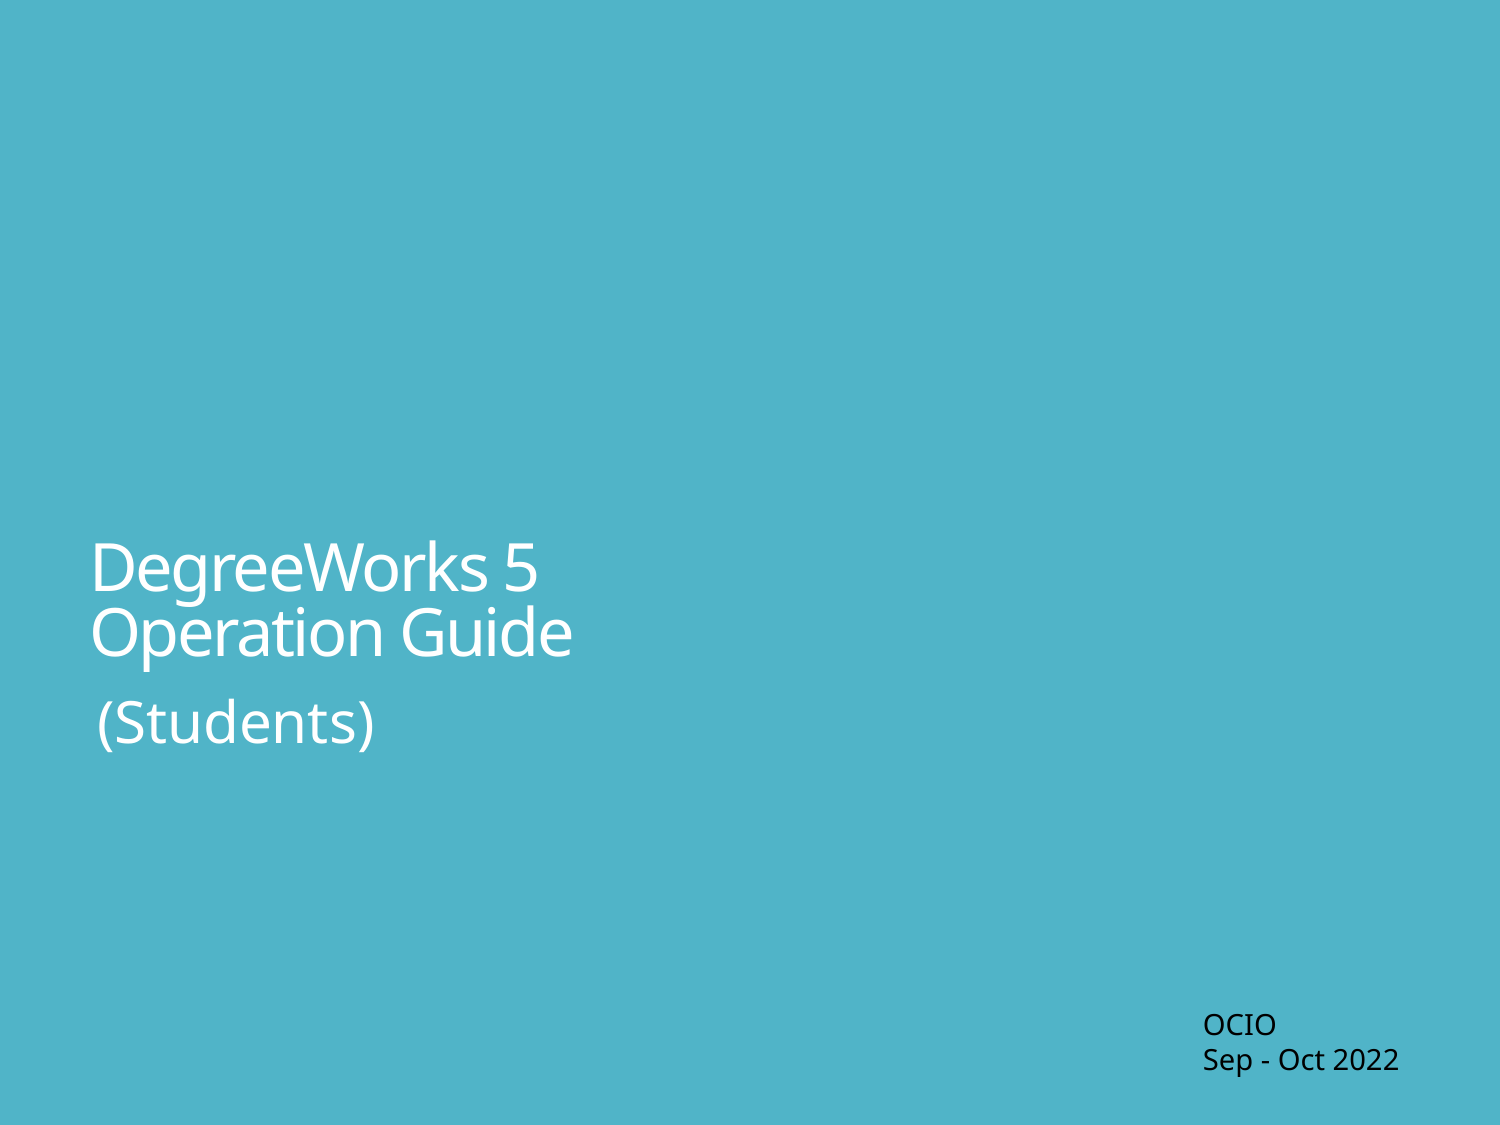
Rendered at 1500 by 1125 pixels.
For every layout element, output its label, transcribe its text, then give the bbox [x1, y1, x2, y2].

title DegreeWorks 5 Operation Guide [74, 126, 1401, 677]
subtitle (Students) [82, 688, 1218, 959]
text_box OCIO Sep - Oct 2022 [1188, 998, 1500, 1084]
